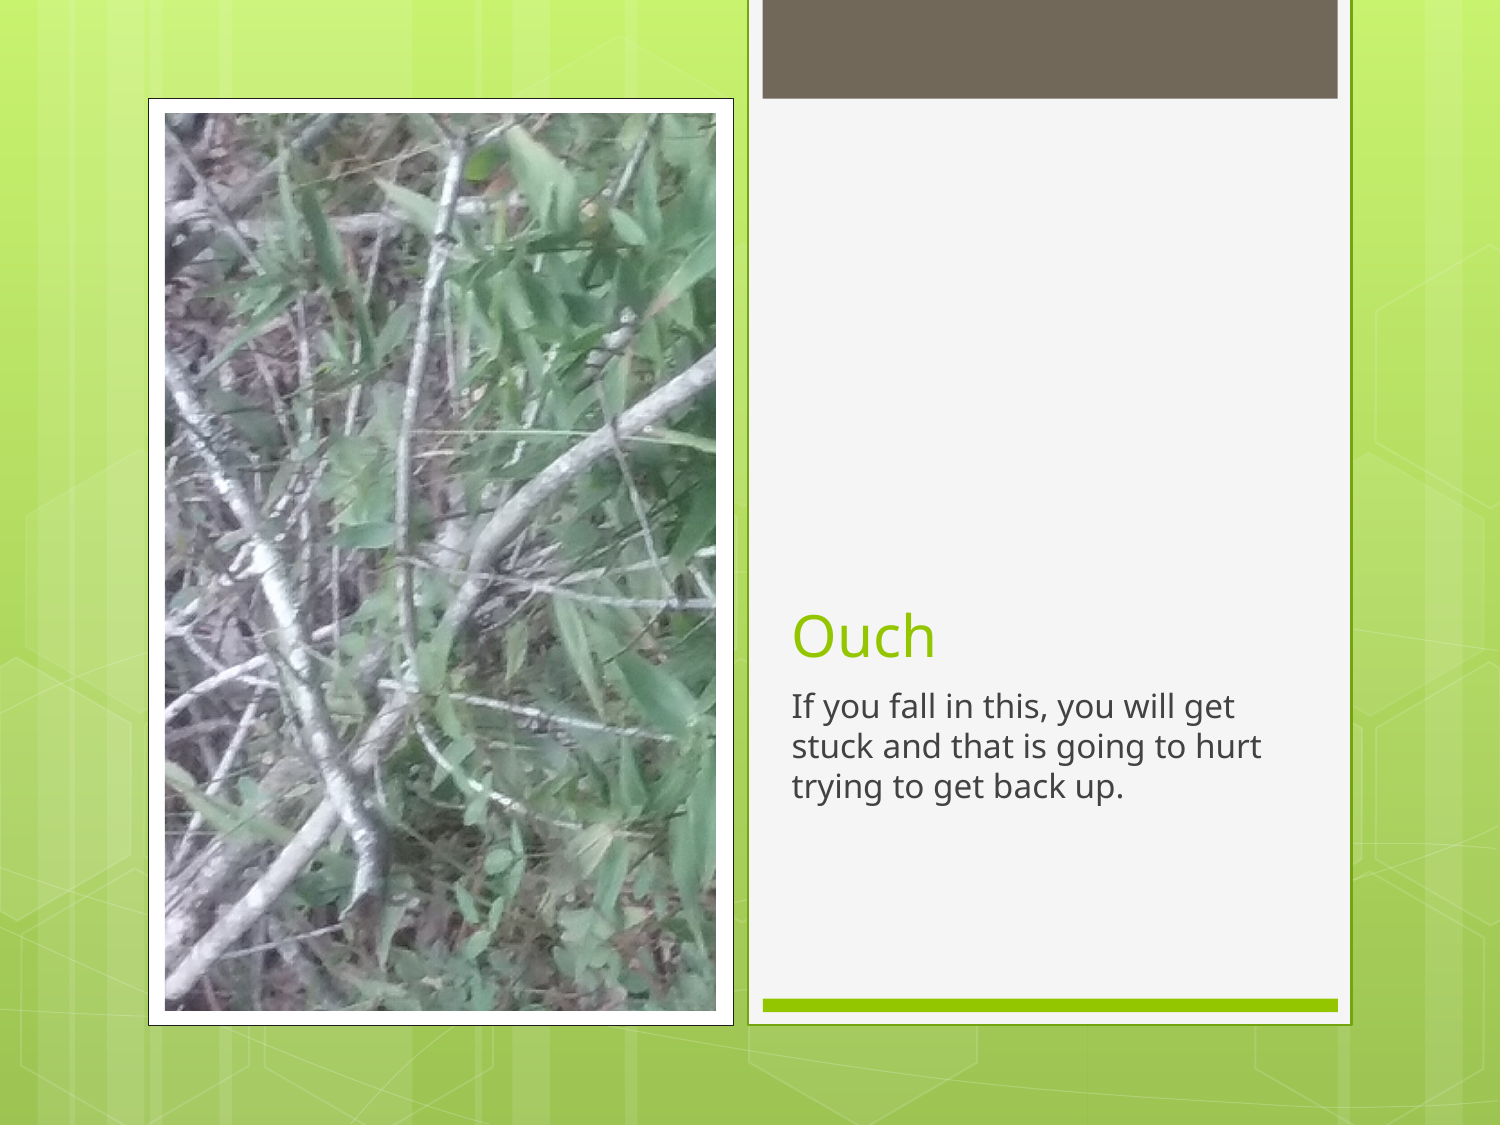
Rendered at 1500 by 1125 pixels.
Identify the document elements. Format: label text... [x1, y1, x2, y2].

picture [164, 113, 717, 1011]
title Ouch [776, 436, 1319, 677]
list If you fall in this, you will get stuck and that is going to hurt trying to get back up. [776, 678, 1319, 928]
